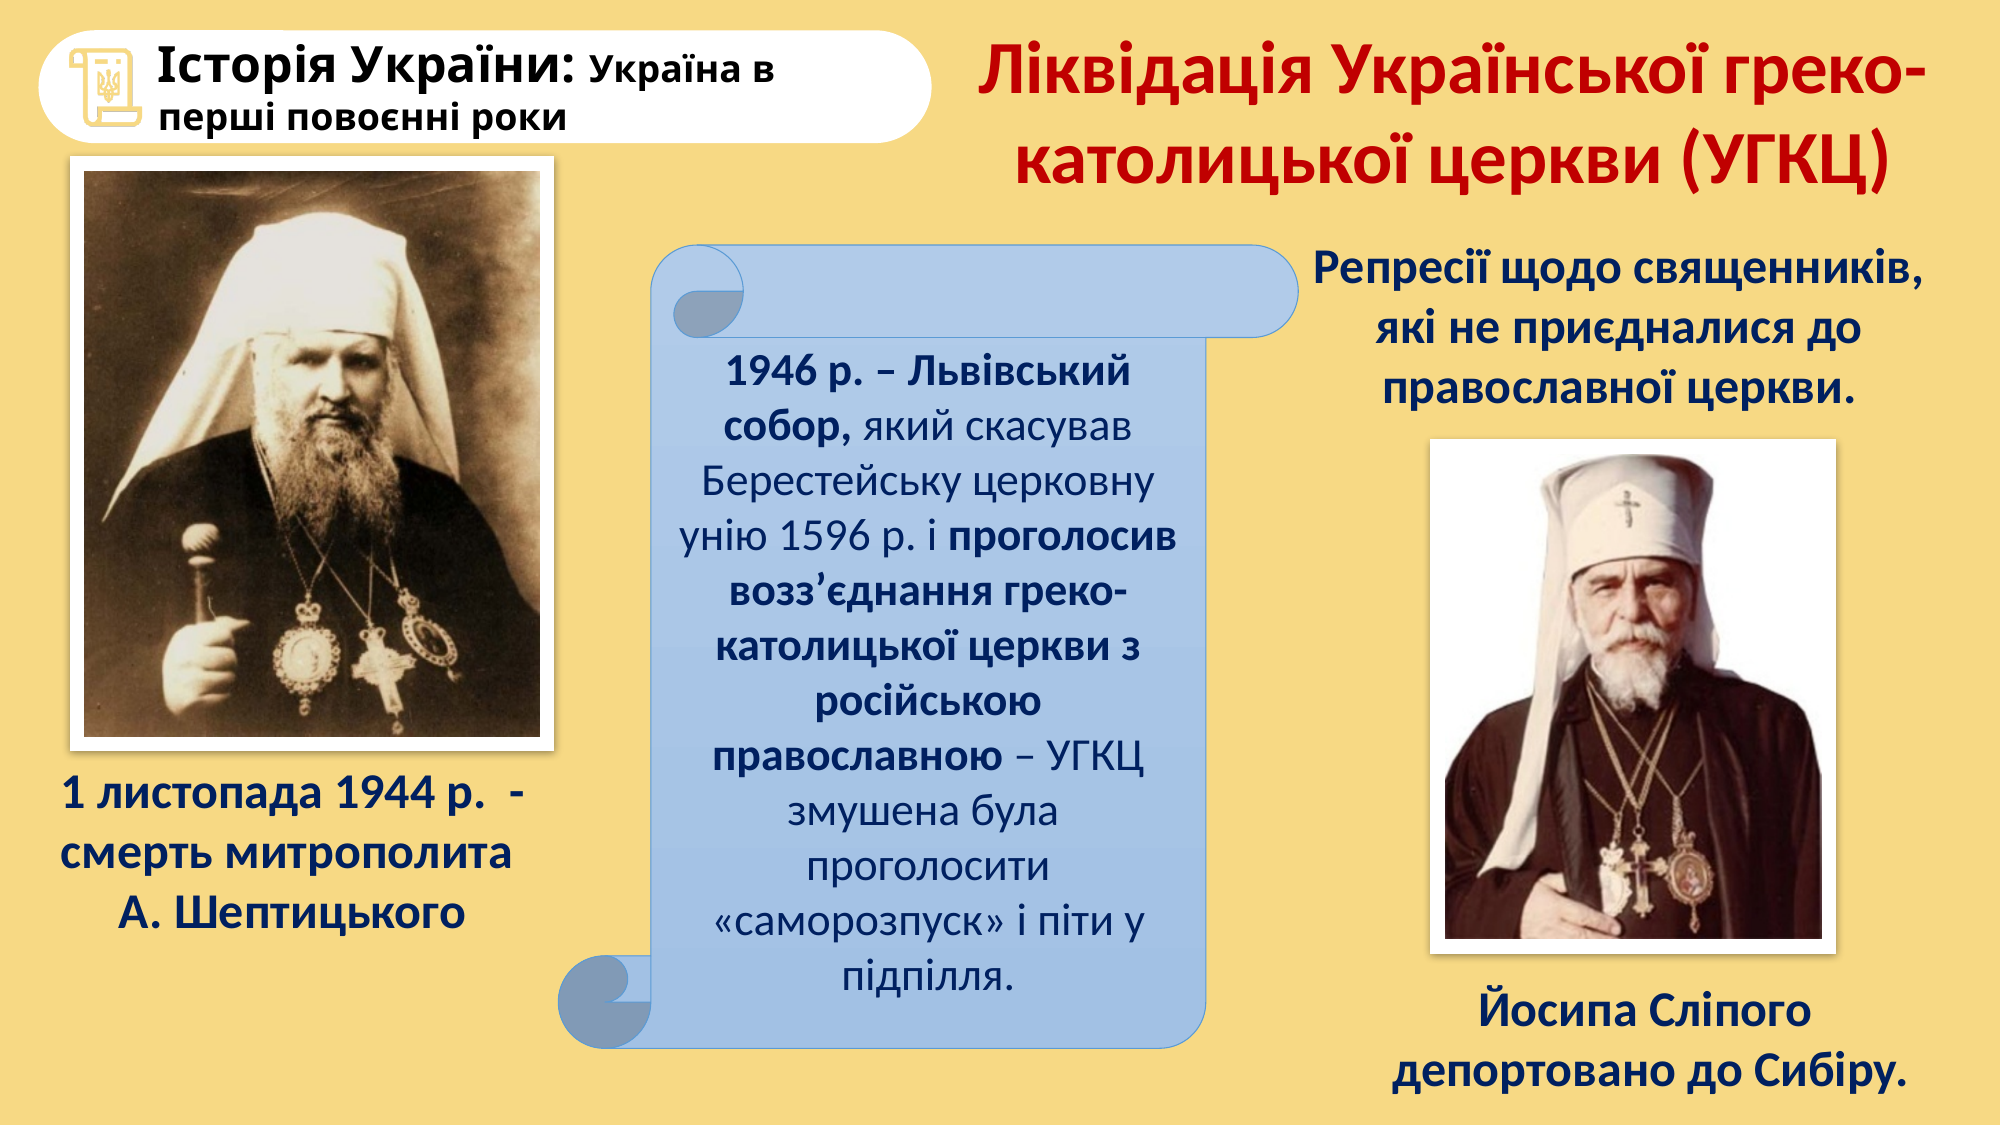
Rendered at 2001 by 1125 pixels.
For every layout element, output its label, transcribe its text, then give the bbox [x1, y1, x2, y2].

text_box Йосипа Сліпого депортовано до Сибіру. [1316, 969, 1985, 1105]
text_box 1946 р. – Львівський собор, який скасував Берестейську церковну унію 1596 р. і проголосив возз’єднання греко-католицької церкви з російською православною – УГКЦ змушена була проголосити «саморозпуск» і піти у підпілля. [557, 244, 1285, 1049]
picture [84, 170, 540, 737]
text_box Історія України: Україна в перші повоєнні роки [180, 25, 896, 146]
text_box Ліквідація Української греко-католицької церкви (УГКЦ) [954, 11, 1952, 207]
text_box Репресії щодо священників, які не приєдналися до православної церкви. [1285, 226, 1954, 422]
picture [26, 11, 180, 157]
text_box [896, 33, 933, 141]
picture [1444, 453, 1822, 940]
text_box 1 листопада 1944 р. - смерть митрополита А. Шептицького [30, 750, 555, 946]
